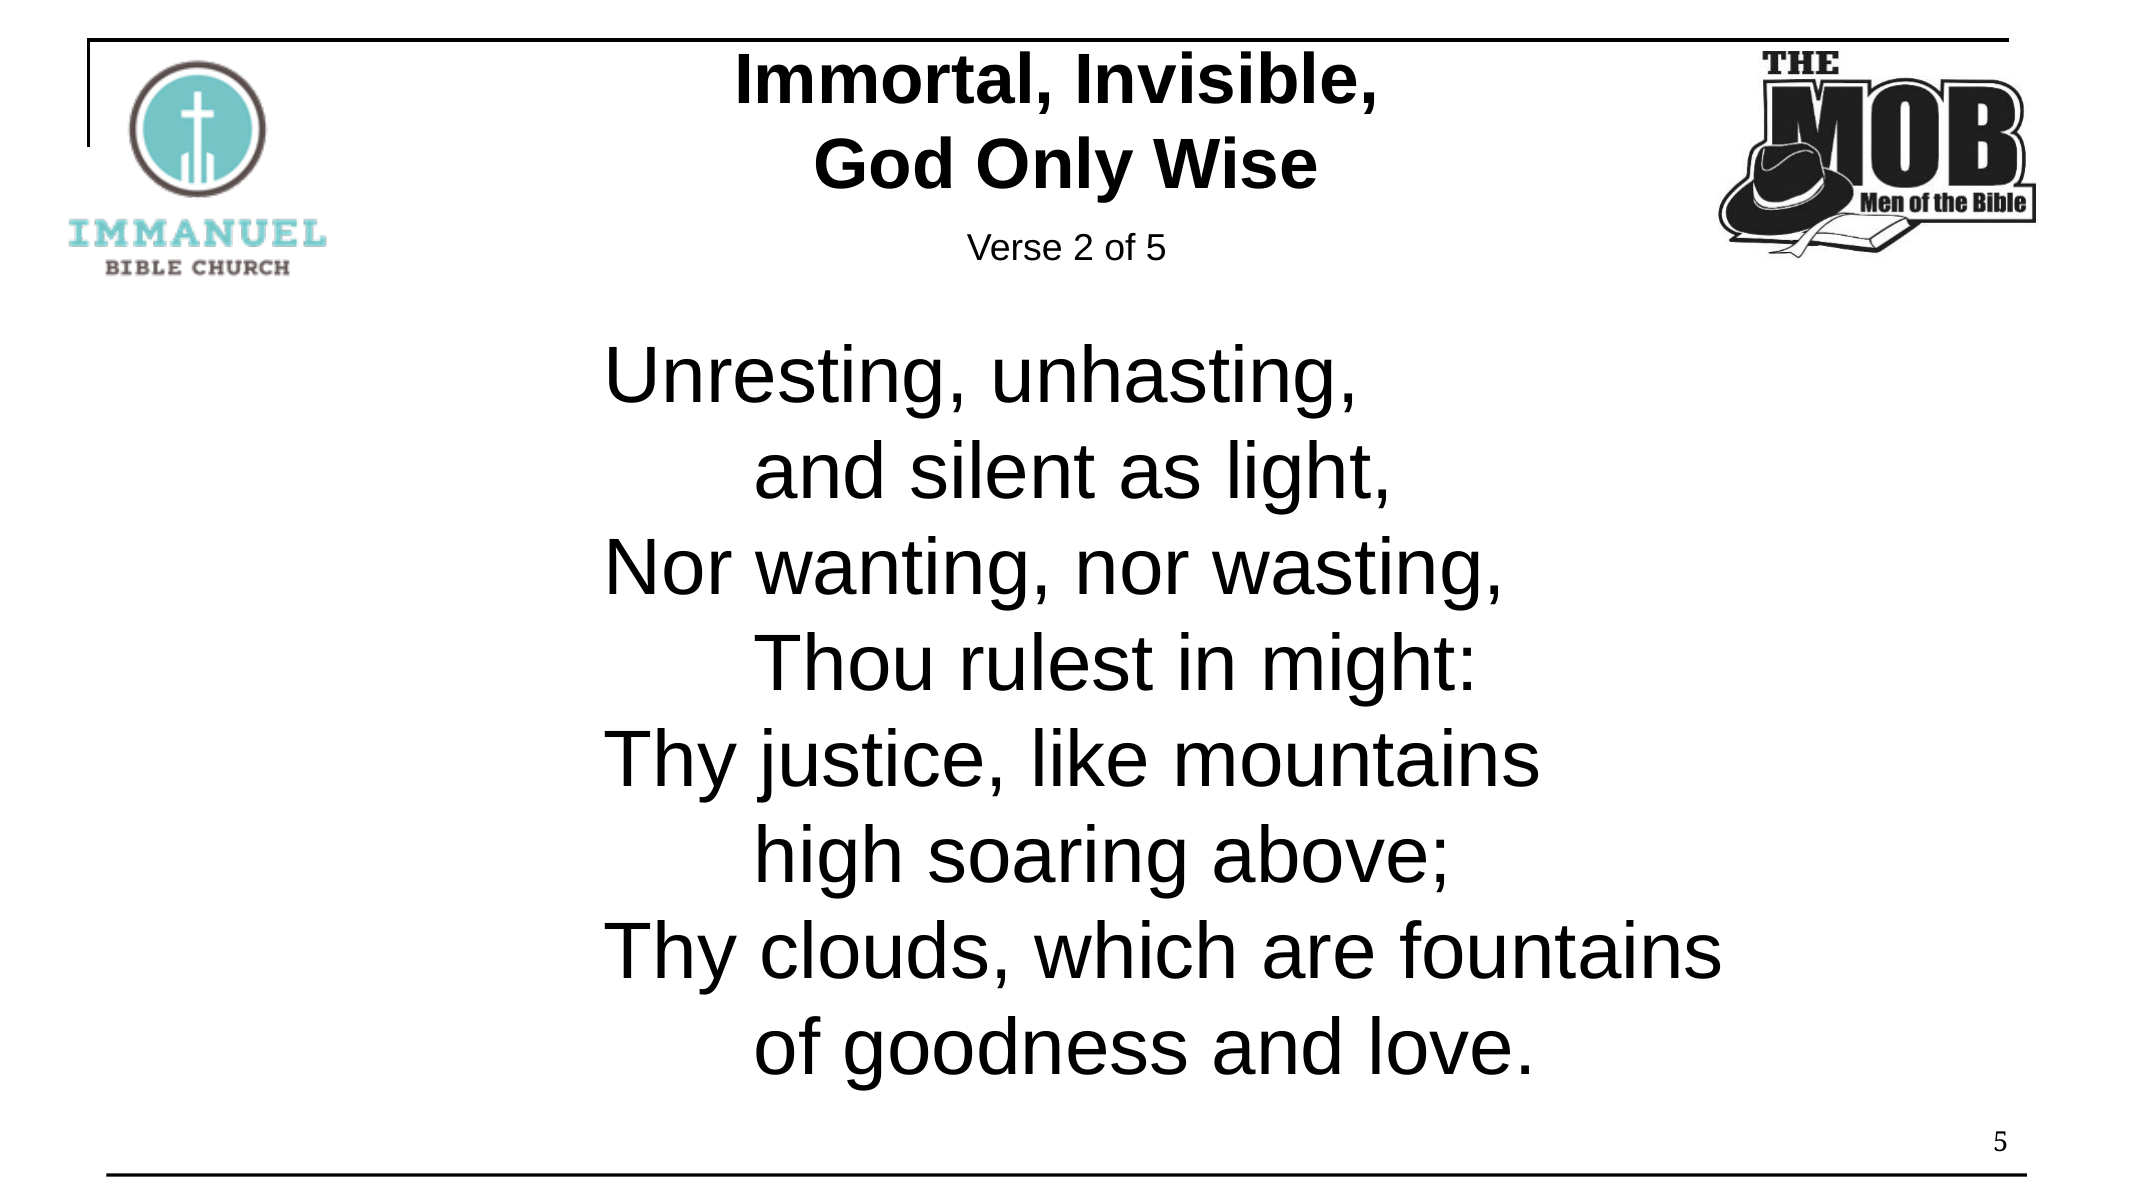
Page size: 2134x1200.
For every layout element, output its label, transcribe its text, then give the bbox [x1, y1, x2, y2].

text_box Immortal, Invisible, God Only Wise [346, 24, 1787, 212]
text_box Unresting, unhasting, and silent as light, Nor wanting, nor wasting, Thou rulest in might: Thy justice, like mountains high soaring above; Thy clouds, which are fountains of goodness and love. [589, 314, 1892, 1098]
text_box Verse 2 of 5 [951, 216, 1182, 276]
slide_number 5 [1903, 1105, 2025, 1170]
picture [66, 37, 330, 300]
picture [1710, 51, 2042, 261]
